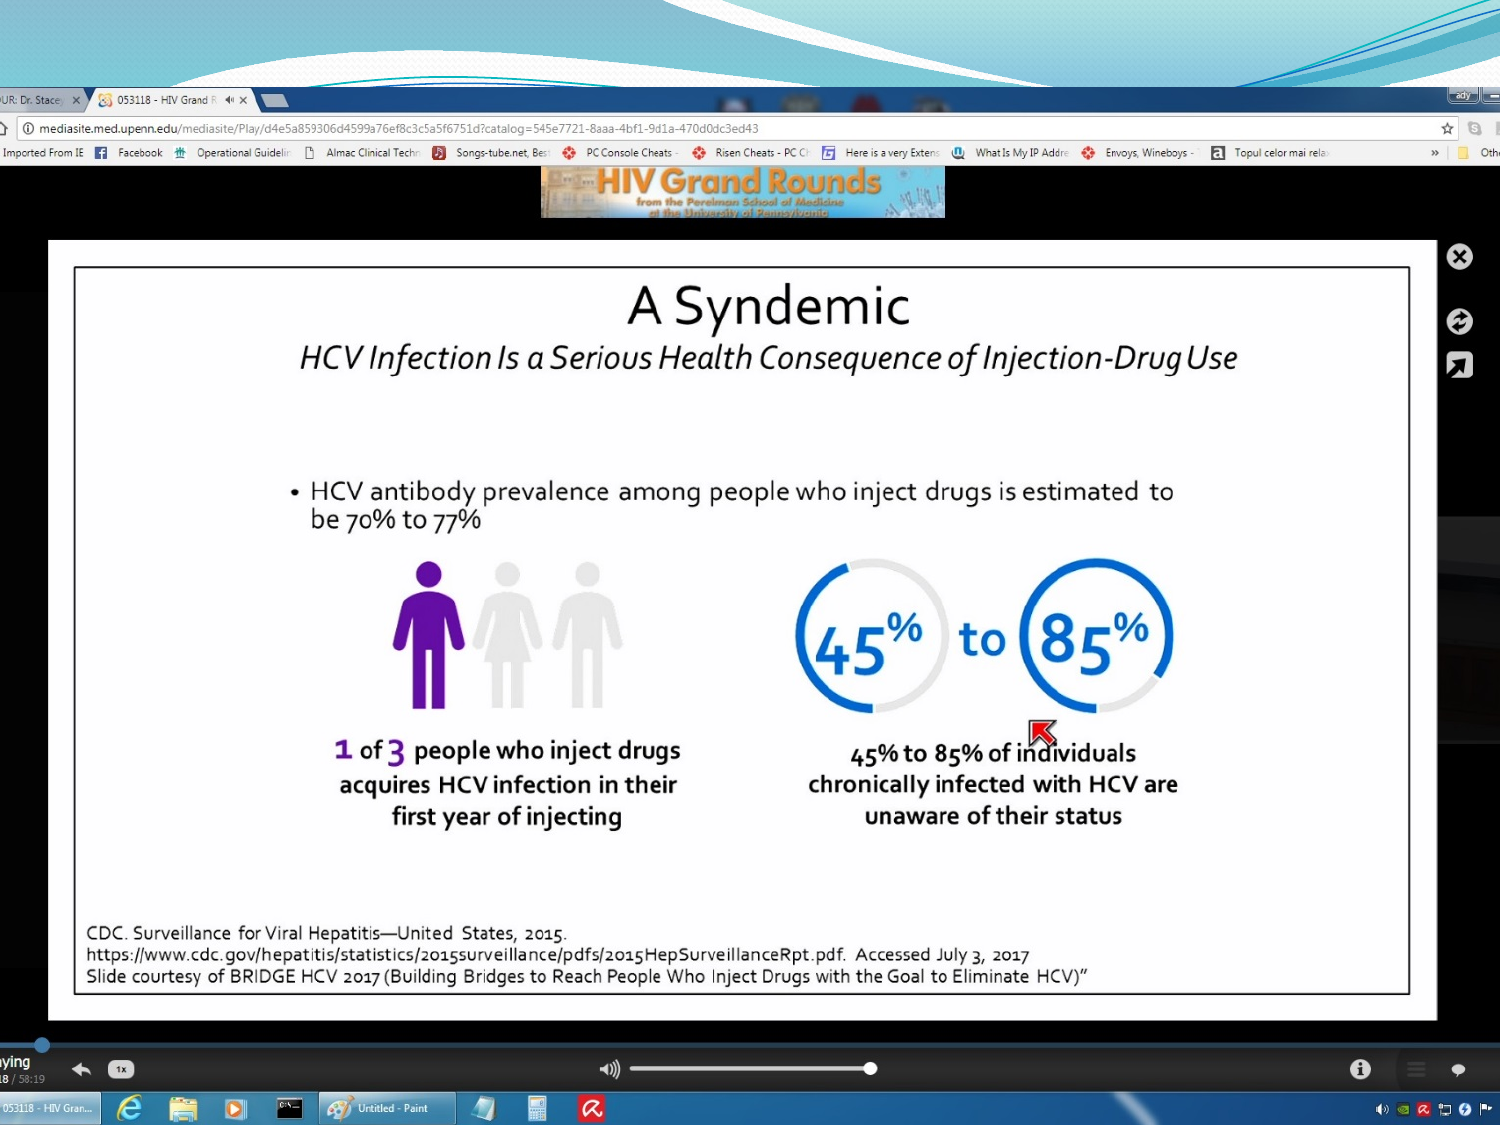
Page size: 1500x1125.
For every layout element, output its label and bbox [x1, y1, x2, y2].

list [0, 87, 1500, 1125]
